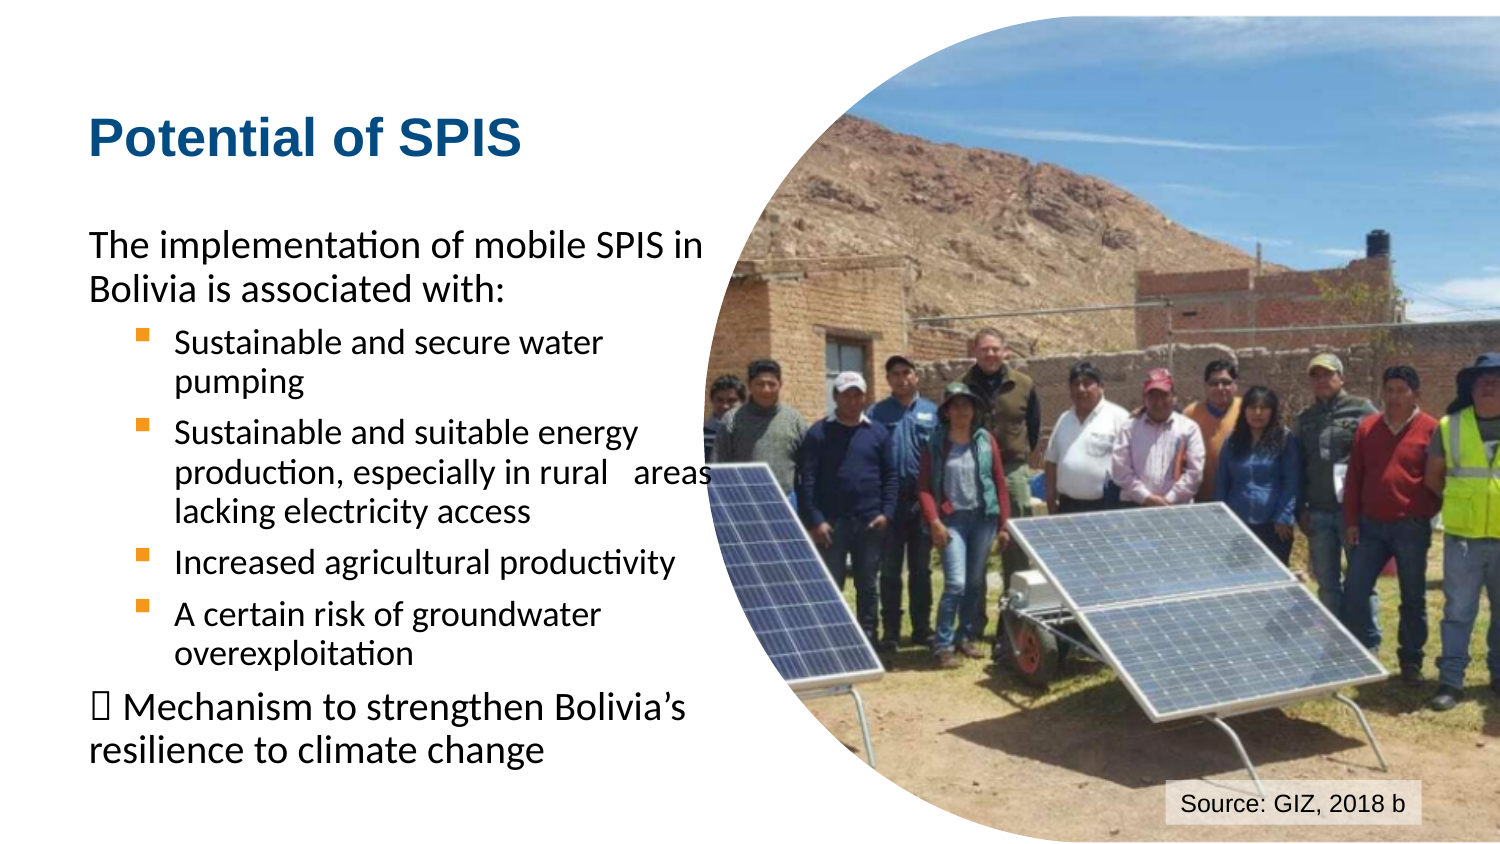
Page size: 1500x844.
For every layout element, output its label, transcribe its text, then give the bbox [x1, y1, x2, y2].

picture [703, 15, 1500, 844]
list The implementation of mobile SPIS in Bolivia is associated with: Sustainable and secure water pumping Sustainable and suitable energy production, especially in rural areas lacking electricity access Increased agricultural productivity A certain risk of groundwater overexploitation  Mechanism to strengthen Bolivia’s resilience to climate change [73, 216, 703, 784]
title Potential of SPIS [73, 94, 703, 184]
